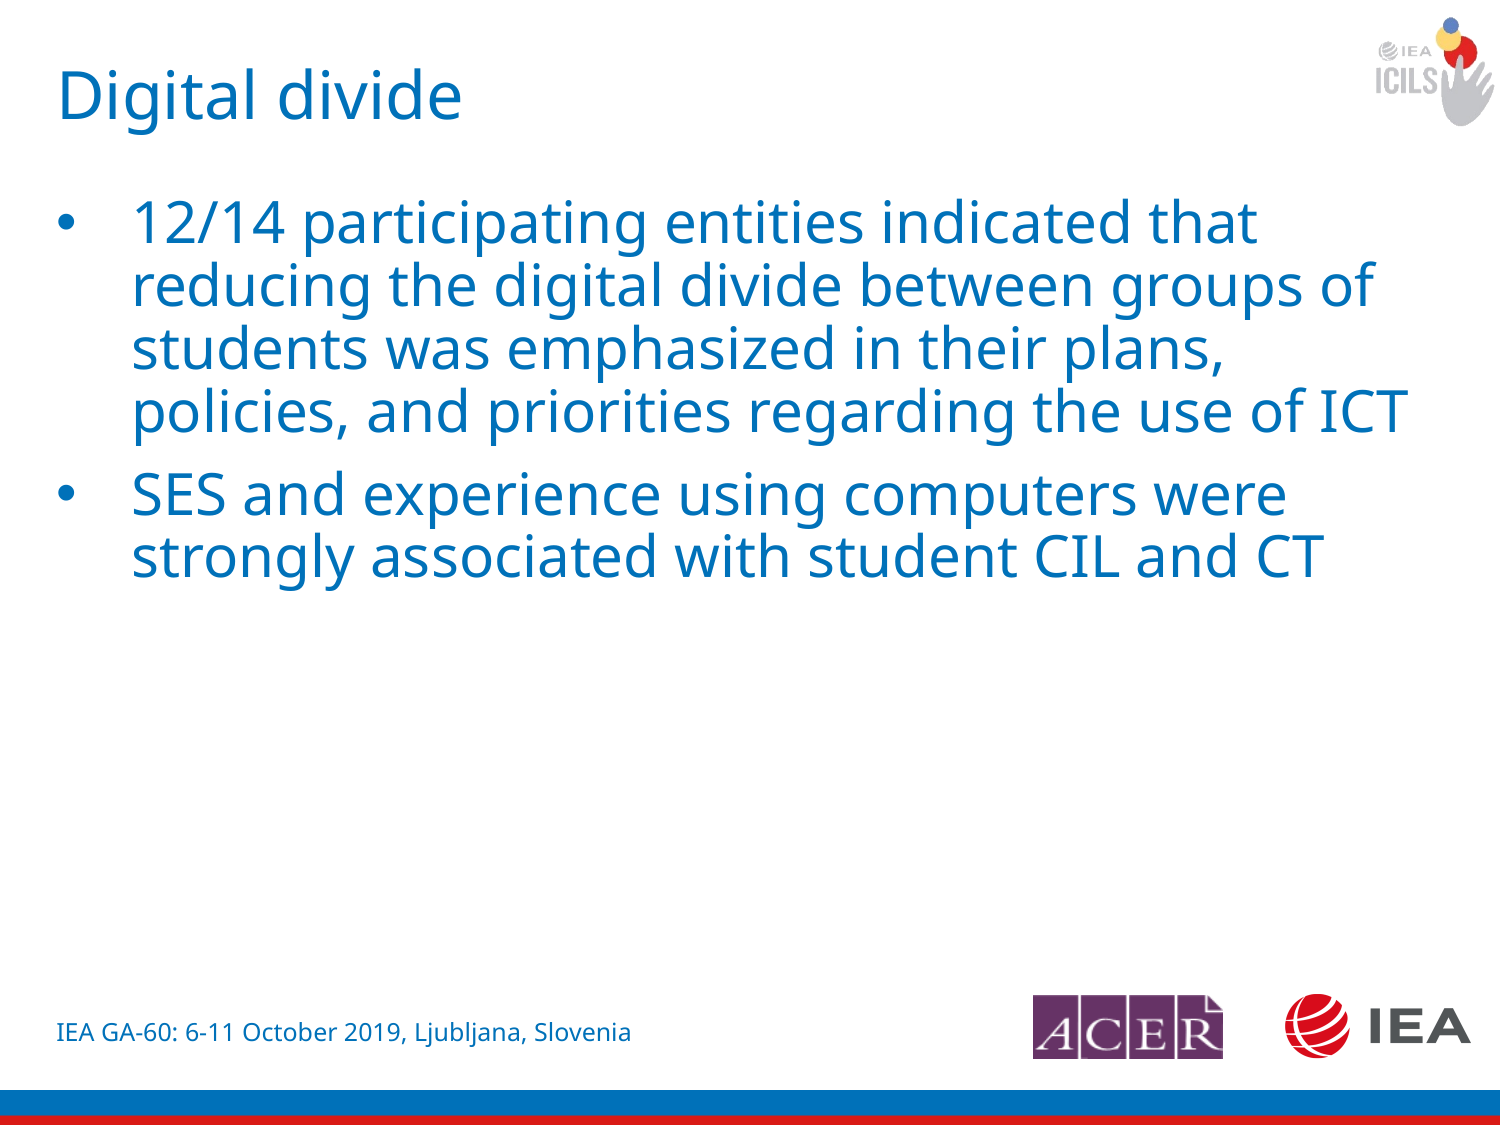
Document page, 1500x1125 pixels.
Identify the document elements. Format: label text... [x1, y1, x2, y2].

footer IEA GA-60: 6-11 October 2019, Ljubljana, Slovenia [41, 995, 774, 1059]
title Digital divide [41, 45, 1460, 149]
picture [0, 0, 1500, 1125]
list 12/14 participating entities indicated that reducing the digital divide between groups of students was emphasized in their plans, policies, and priorities regarding the use of ICT SES and experience using computers were strongly associated with student CIL and CT [41, 186, 1459, 988]
